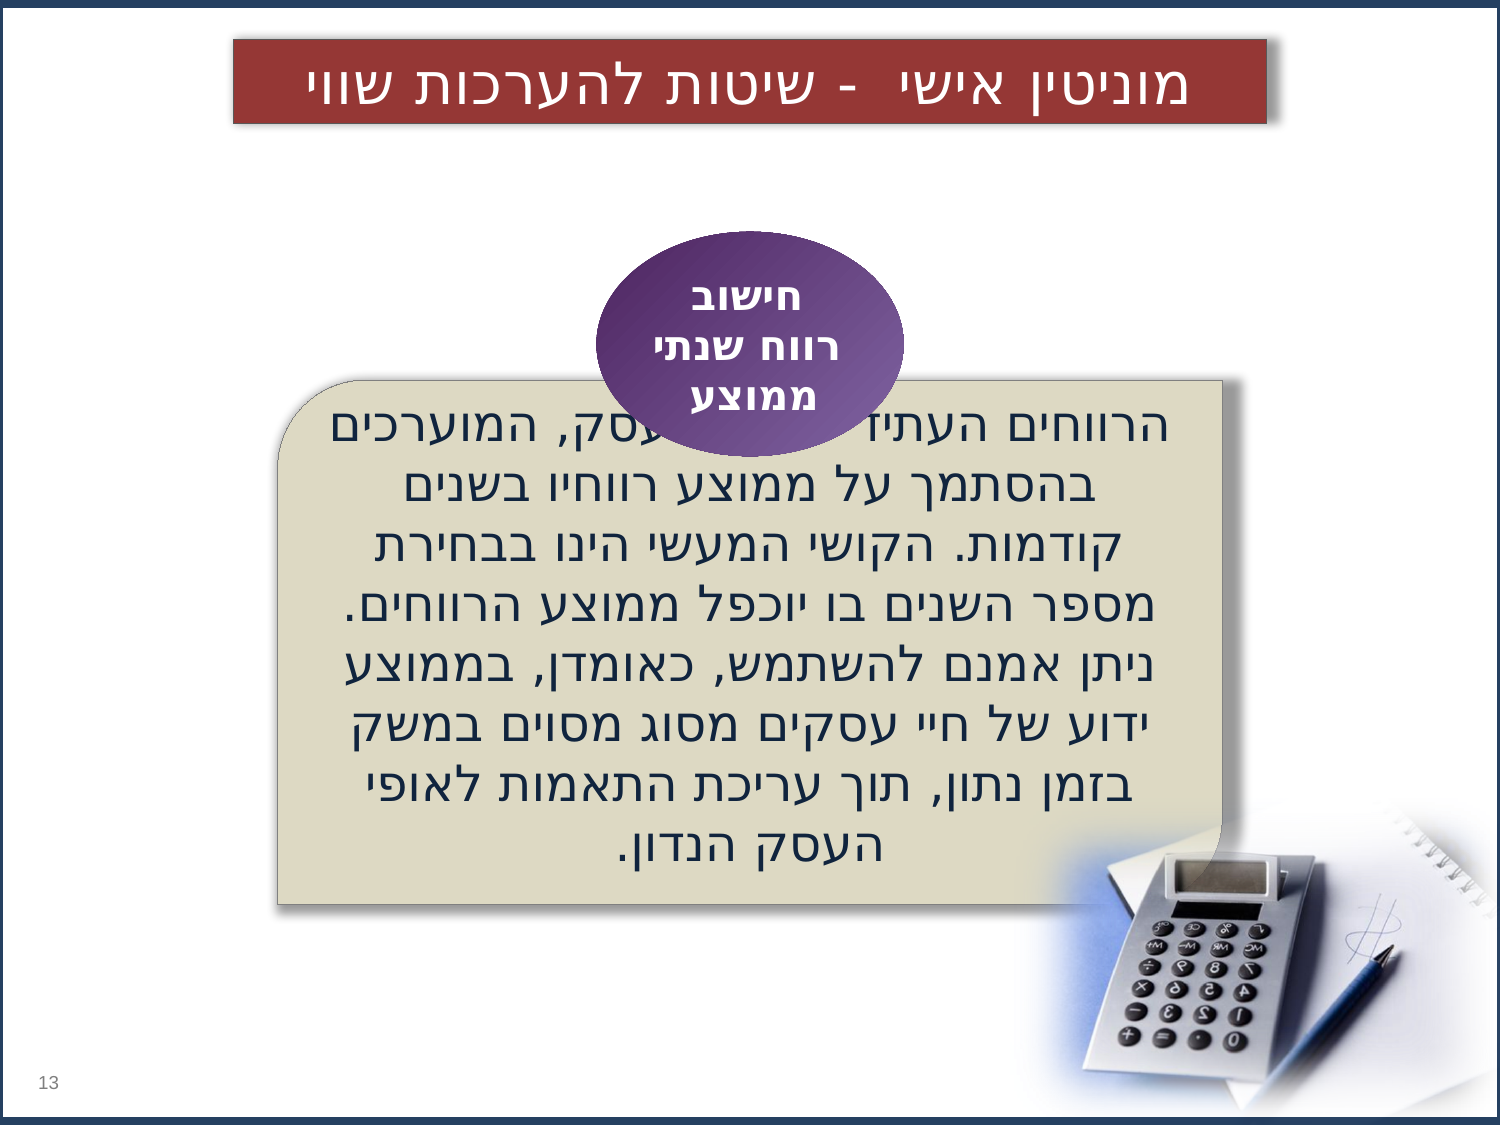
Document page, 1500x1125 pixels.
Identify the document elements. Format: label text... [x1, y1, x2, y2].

text_box [596, 231, 904, 457]
title מוניטין אישי - שיטות להערכות שווי [233, 39, 1267, 124]
text_box הרווחים העתידיים של העסק, המוערכים בהסתמך על ממוצע רווחיו בשנים קודמות. הקושי המעשי הינו בבחירת מספר השנים בו יוכפל ממוצע הרווחים. ניתן אמנם להשתמש, כאומדן, בממוצע ידוע של חיי עסקים מסוג מסוים במשק בזמן נתון, תוך עריכת התאמות לאופי העסק הנדון. [277, 380, 1223, 905]
picture [1009, 798, 1500, 1125]
text_box חישוב רווח שנתי ממוצע [631, 296, 862, 392]
